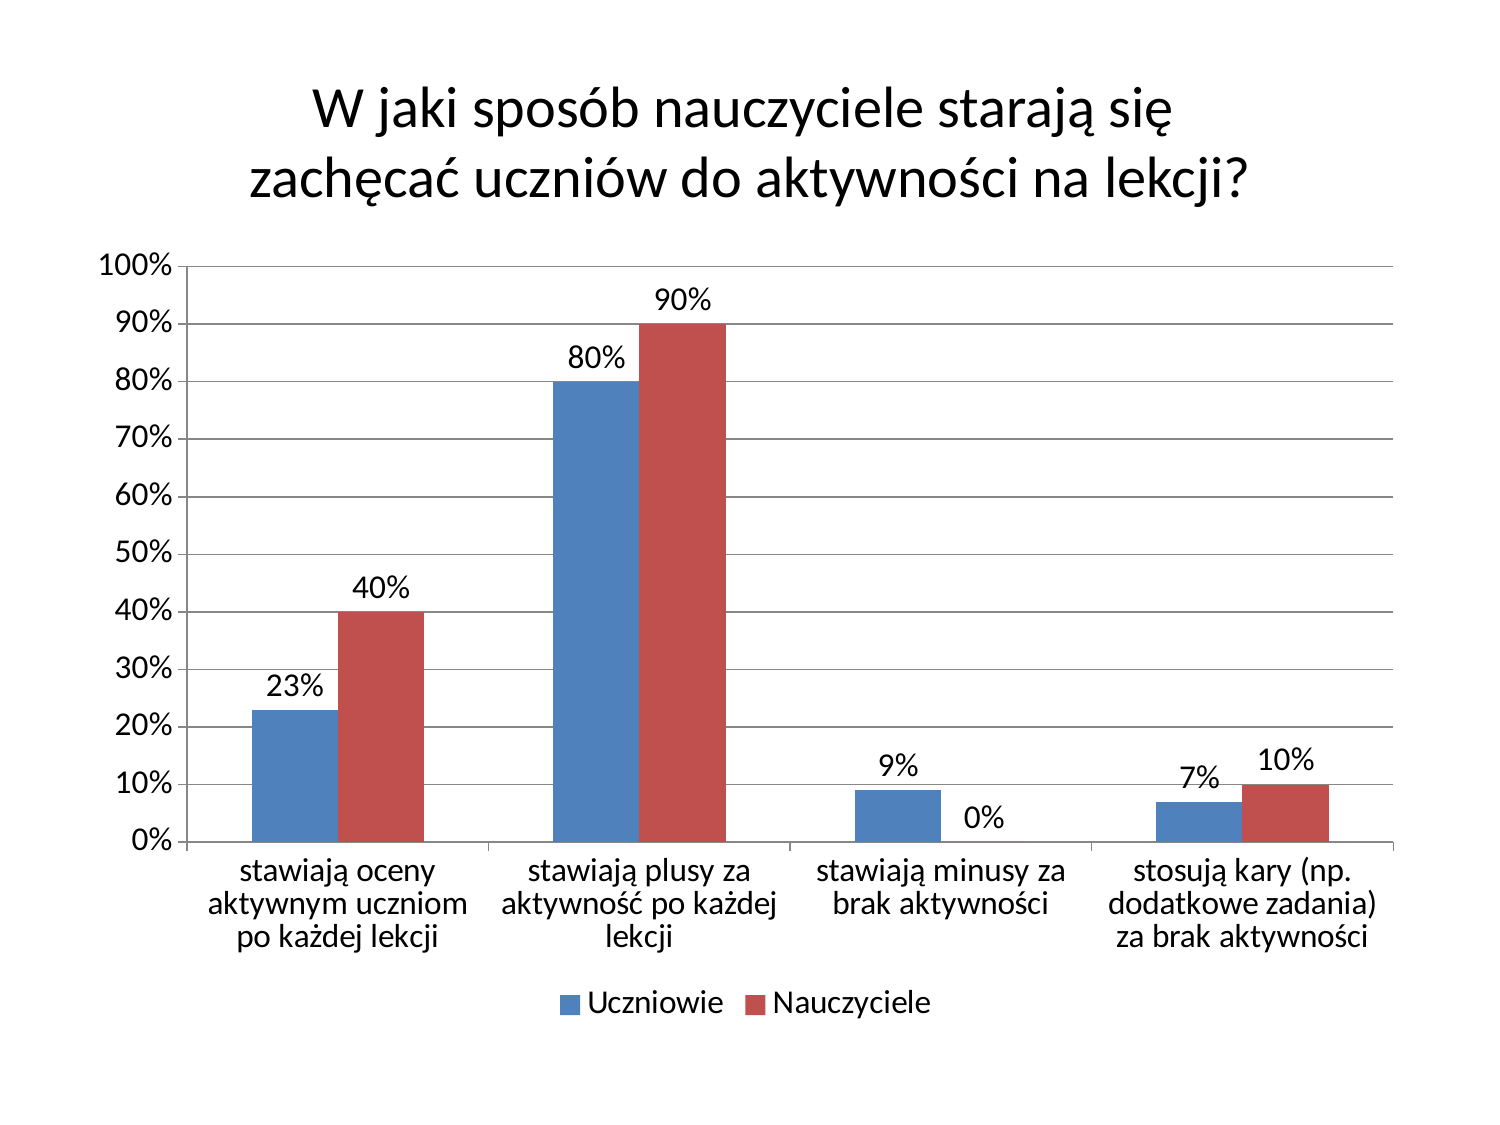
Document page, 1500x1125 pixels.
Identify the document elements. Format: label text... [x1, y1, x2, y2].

title W jaki sposób nauczyciele starają się zachęcać uczniów do aktywności na lekcji? [75, 45, 1425, 233]
chart [70, 234, 1421, 1029]
